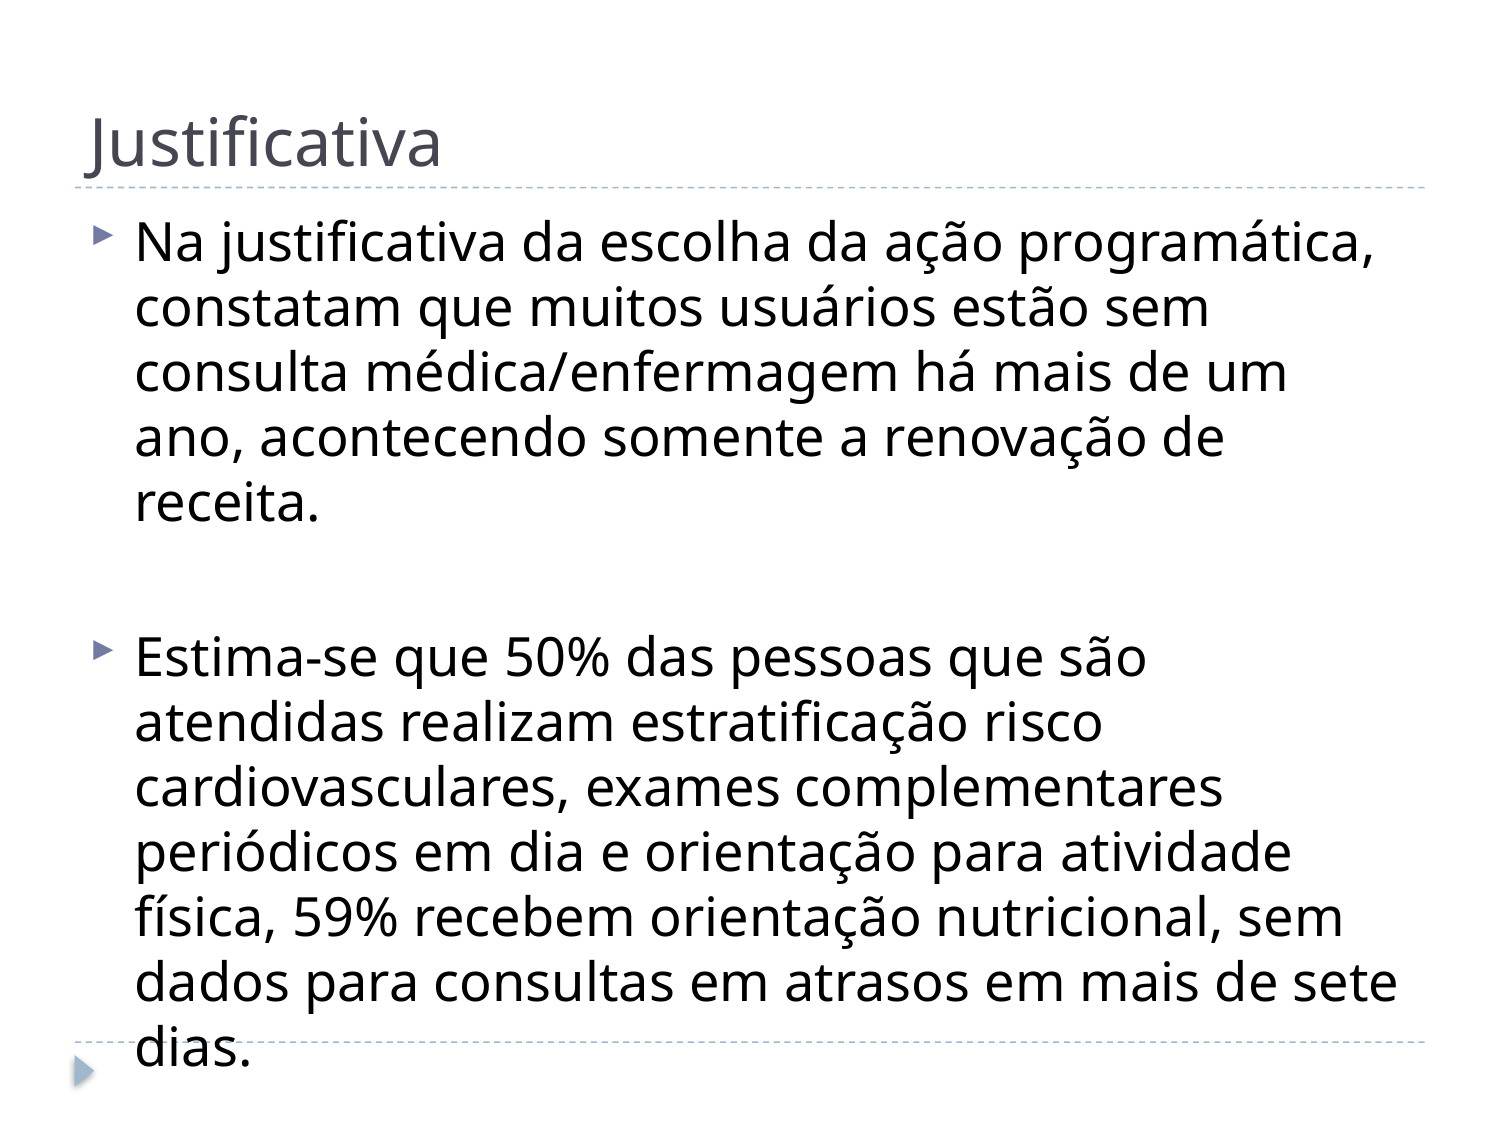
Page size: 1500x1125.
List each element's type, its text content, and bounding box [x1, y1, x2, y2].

list Na justificativa da escolha da ação programática, constatam que muitos usuários estão sem consulta médica/enfermagem há mais de um ano, acontecendo somente a renovação de receita. Estima-se que 50% das pessoas que são atendidas realizam estratificação risco cardiovasculares, exames complementares periódicos em dia e orientação para atividade física, 59% recebem orientação nutricional, sem dados para consultas em atrasos em mais de sete dias. [75, 200, 1425, 1010]
title Justificativa [75, 24, 1425, 188]
